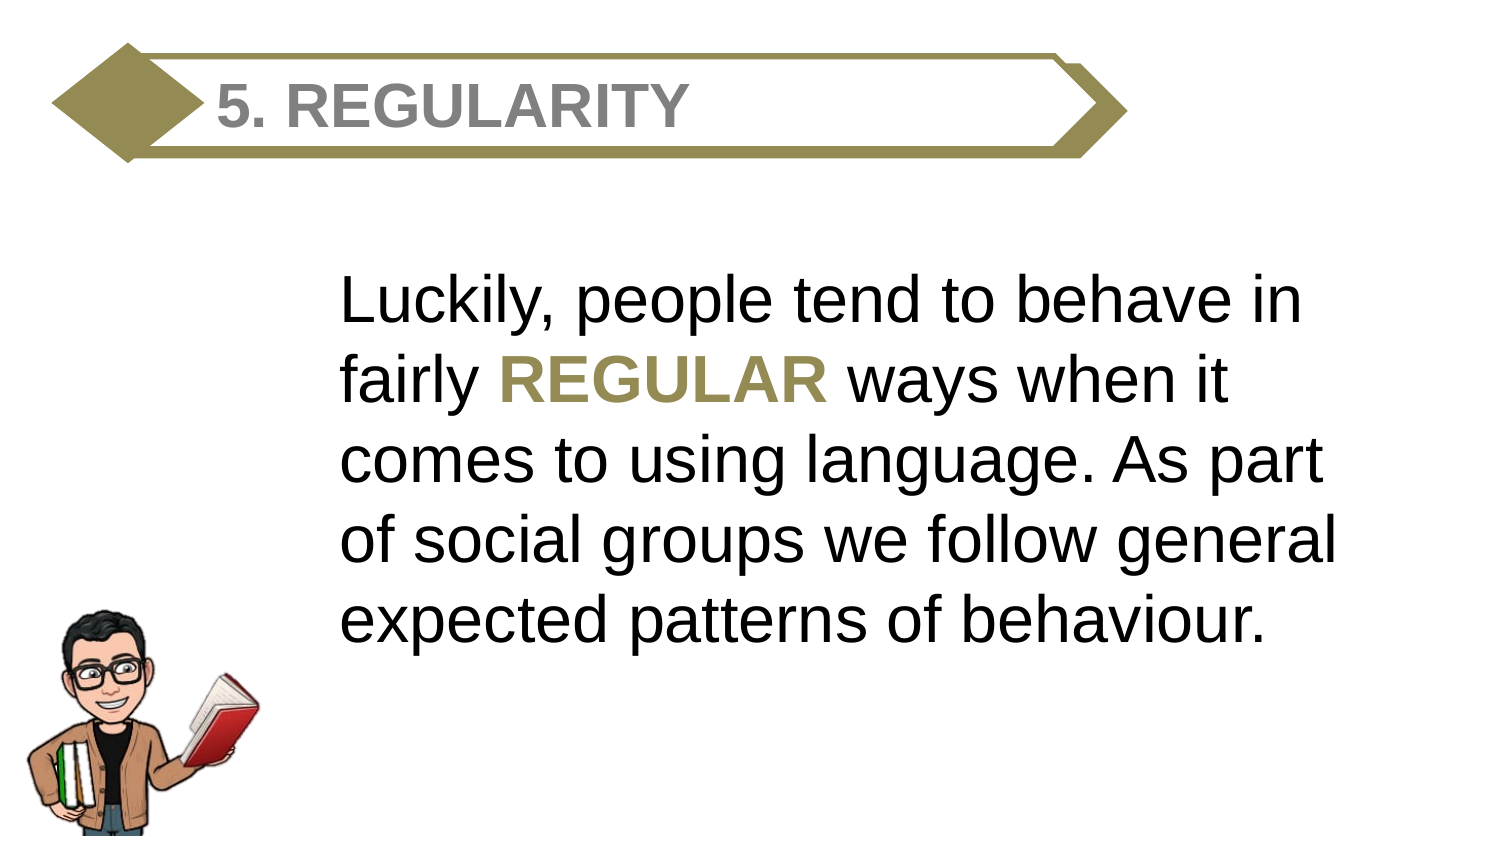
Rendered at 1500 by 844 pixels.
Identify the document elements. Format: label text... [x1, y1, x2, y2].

picture [3, 601, 278, 836]
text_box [53, 43, 1127, 162]
text_box Luckily, people tend to behave in fairly REGULAR ways when it comes to using language. As part of social groups we follow general expected patterns of behaviour. [324, 248, 1376, 664]
